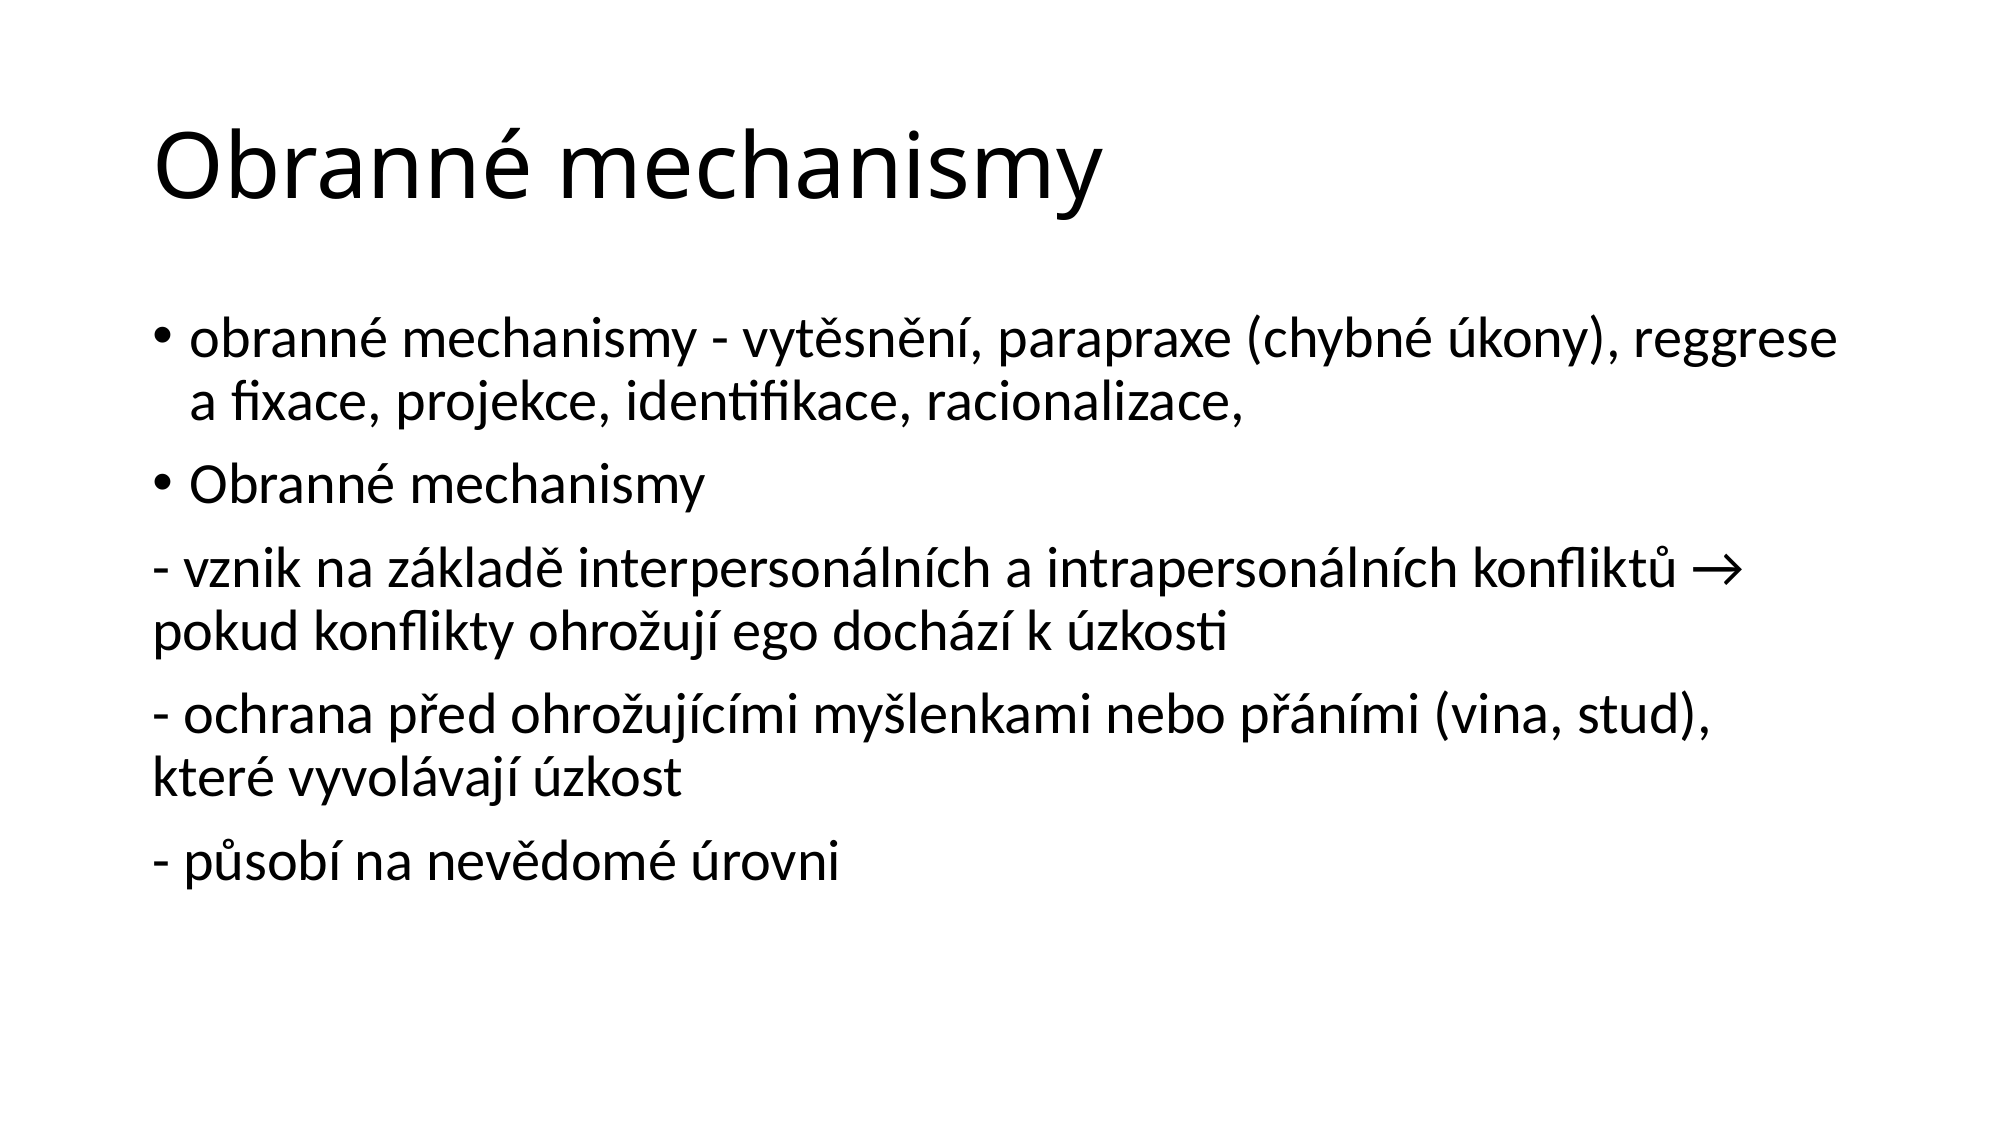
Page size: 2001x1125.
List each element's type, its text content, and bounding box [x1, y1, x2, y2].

list obranné mechanismy - vytěsnění, parapraxe (chybné úkony), reggrese a fixace, projekce, identifikace, racionalizace, Obranné mechanismy - vznik na základě interpersonálních a intrapersonálních konfliktů → pokud konflikty ohrožují ego dochází k úzkosti - ochrana před ohrožujícími myšlenkami nebo přáními (vina, stud), které vyvolávají úzkost - působí na nevědomé úrovni [137, 299, 1863, 1014]
title Obranné mechanismy [137, 59, 1863, 278]
